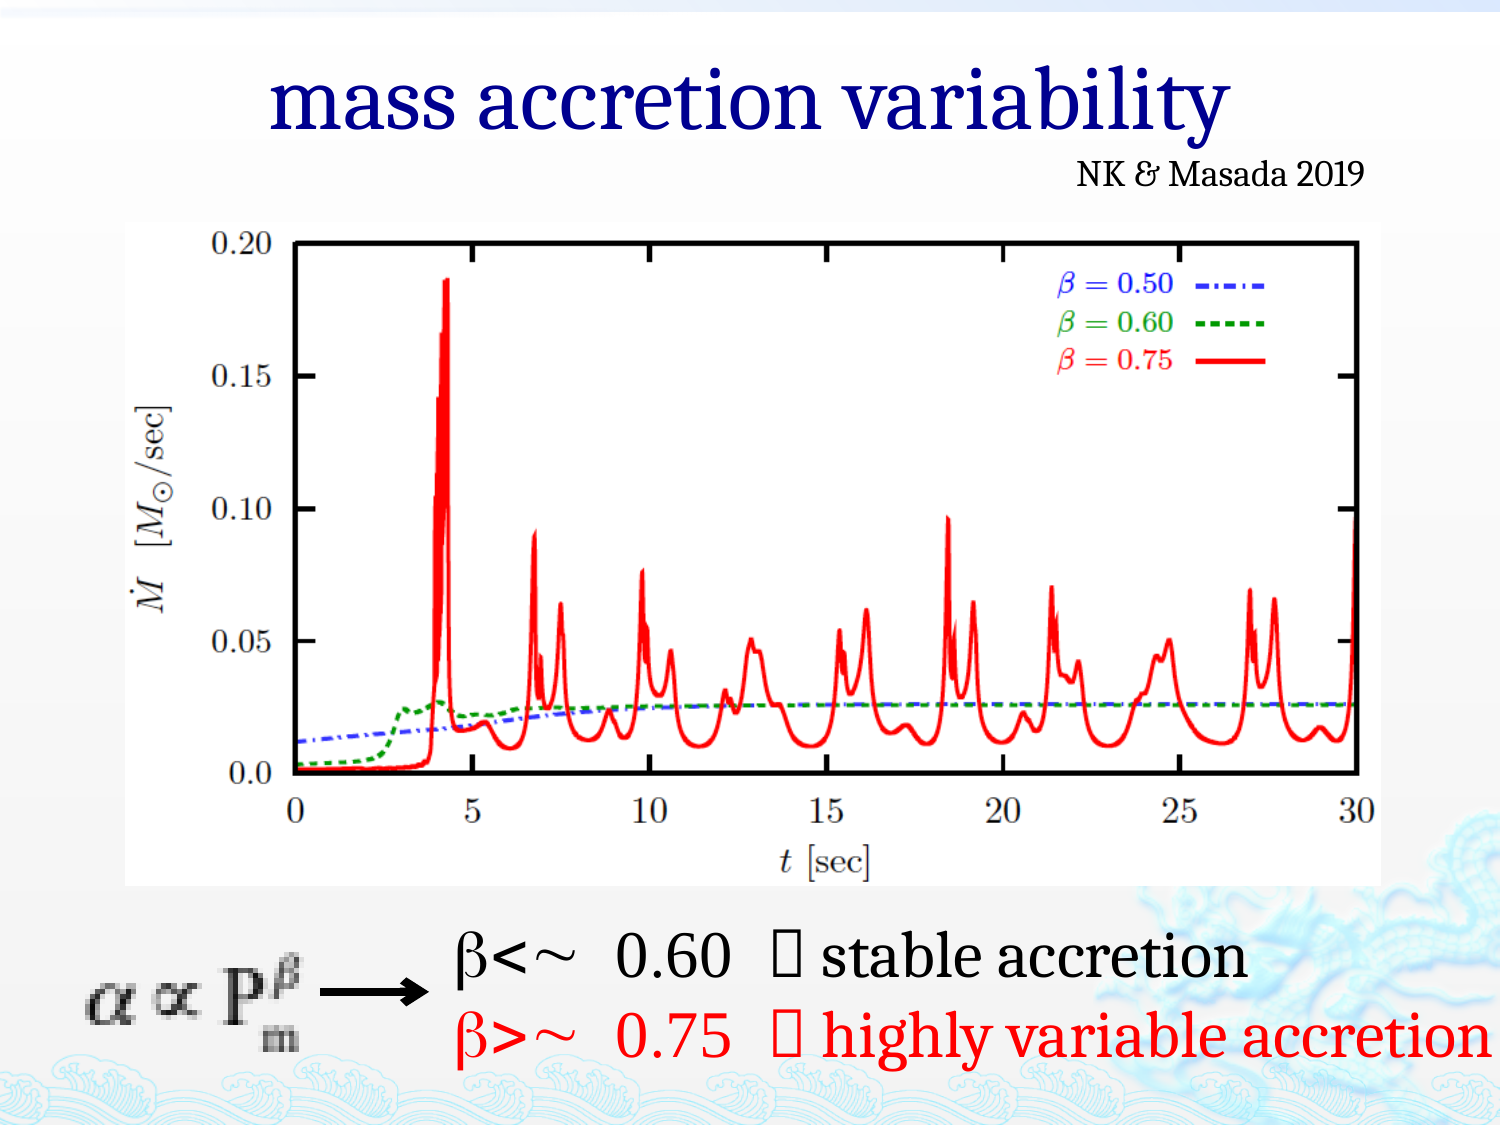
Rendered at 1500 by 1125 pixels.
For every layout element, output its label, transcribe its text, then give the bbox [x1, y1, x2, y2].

text_box NK & Masada 2019 [1061, 142, 1478, 202]
title mass accretion variability [75, 22, 1425, 164]
picture [124, 221, 1381, 887]
text_box b<~ 0.60  stable accretion b>~ 0.75  highly variable accretion [439, 903, 1500, 1079]
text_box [74, 926, 311, 1058]
